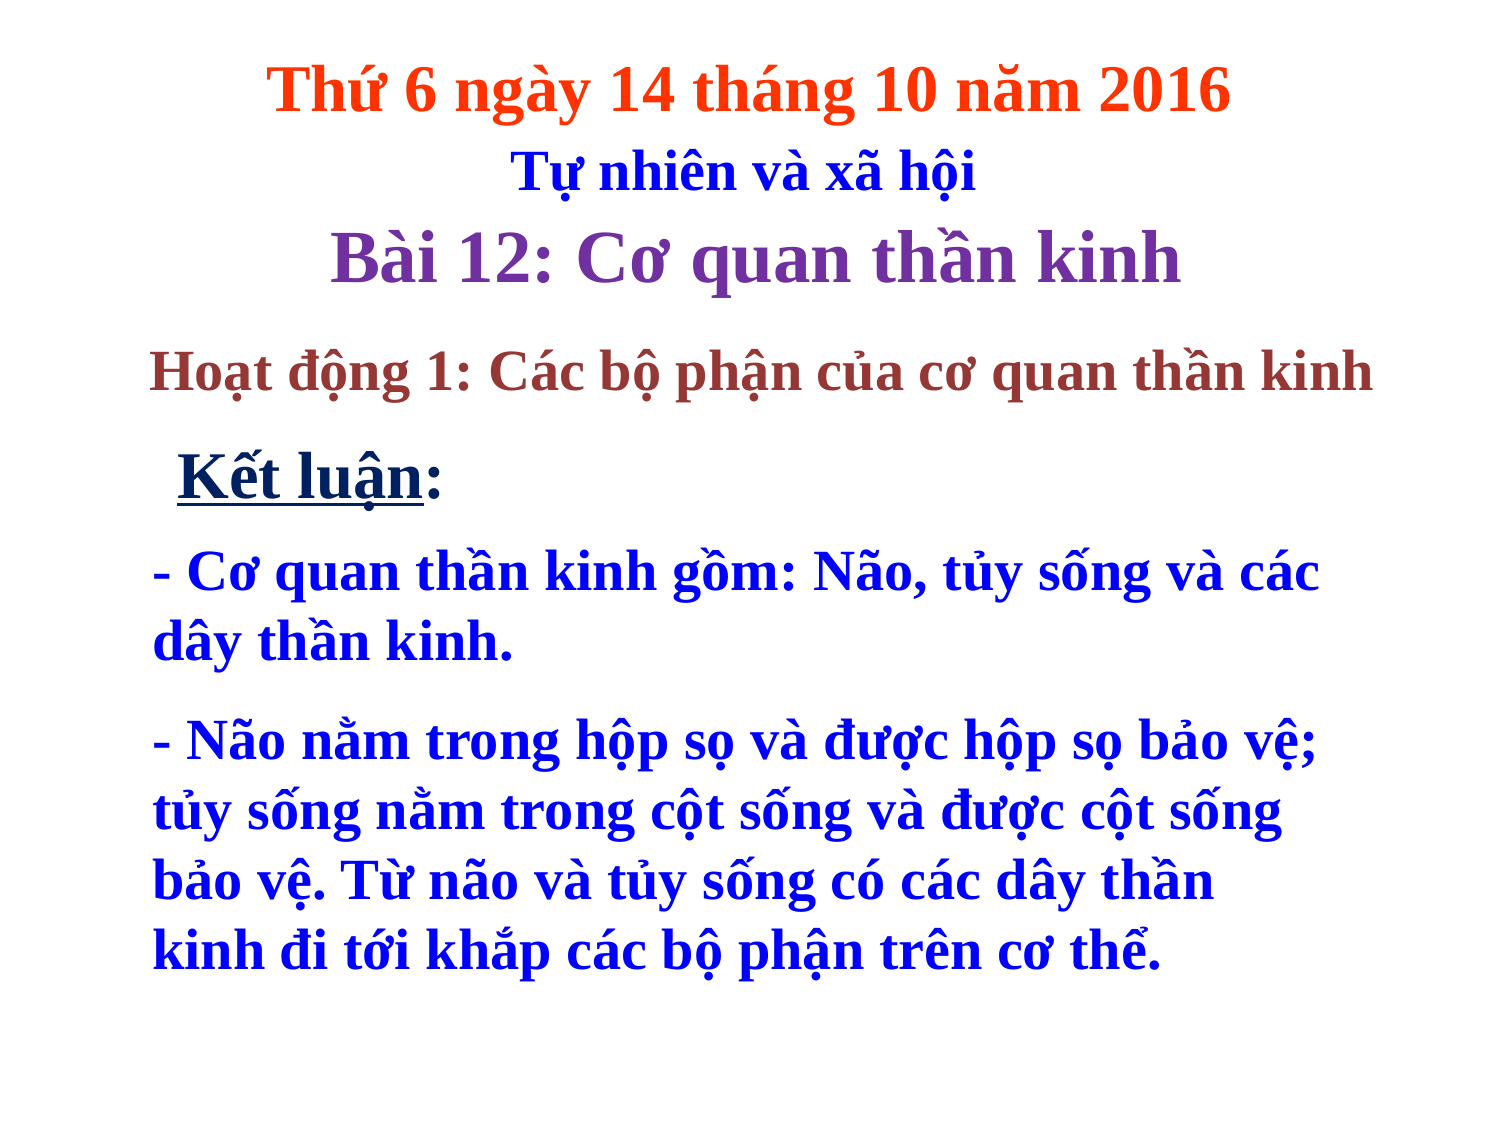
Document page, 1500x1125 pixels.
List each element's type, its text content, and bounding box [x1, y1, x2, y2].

text_box Bài 12: Cơ quan thần kinh [299, 199, 1213, 305]
text_box Hoạt động 1: Các bộ phận của cơ quan thần kinh [87, 324, 1438, 410]
text_box Tự nhiên và xã hội [474, 125, 1013, 199]
text_box Kết luận: [162, 424, 500, 520]
text_box Thứ 6 ngày 14 tháng 10 năm 2016 [0, 37, 1500, 133]
text_box - Cơ quan thần kinh gồm: Não, tủy sống và các dây thần kinh. - Não nằm trong hộp sọ và được hộp sọ bảo vệ; tủy sống nằm trong cột sống và được cột sống bảo vệ. Từ não và tủy sống có các dây thần kinh đi tới khắp các bộ phận trên cơ thể. [137, 524, 1350, 989]
